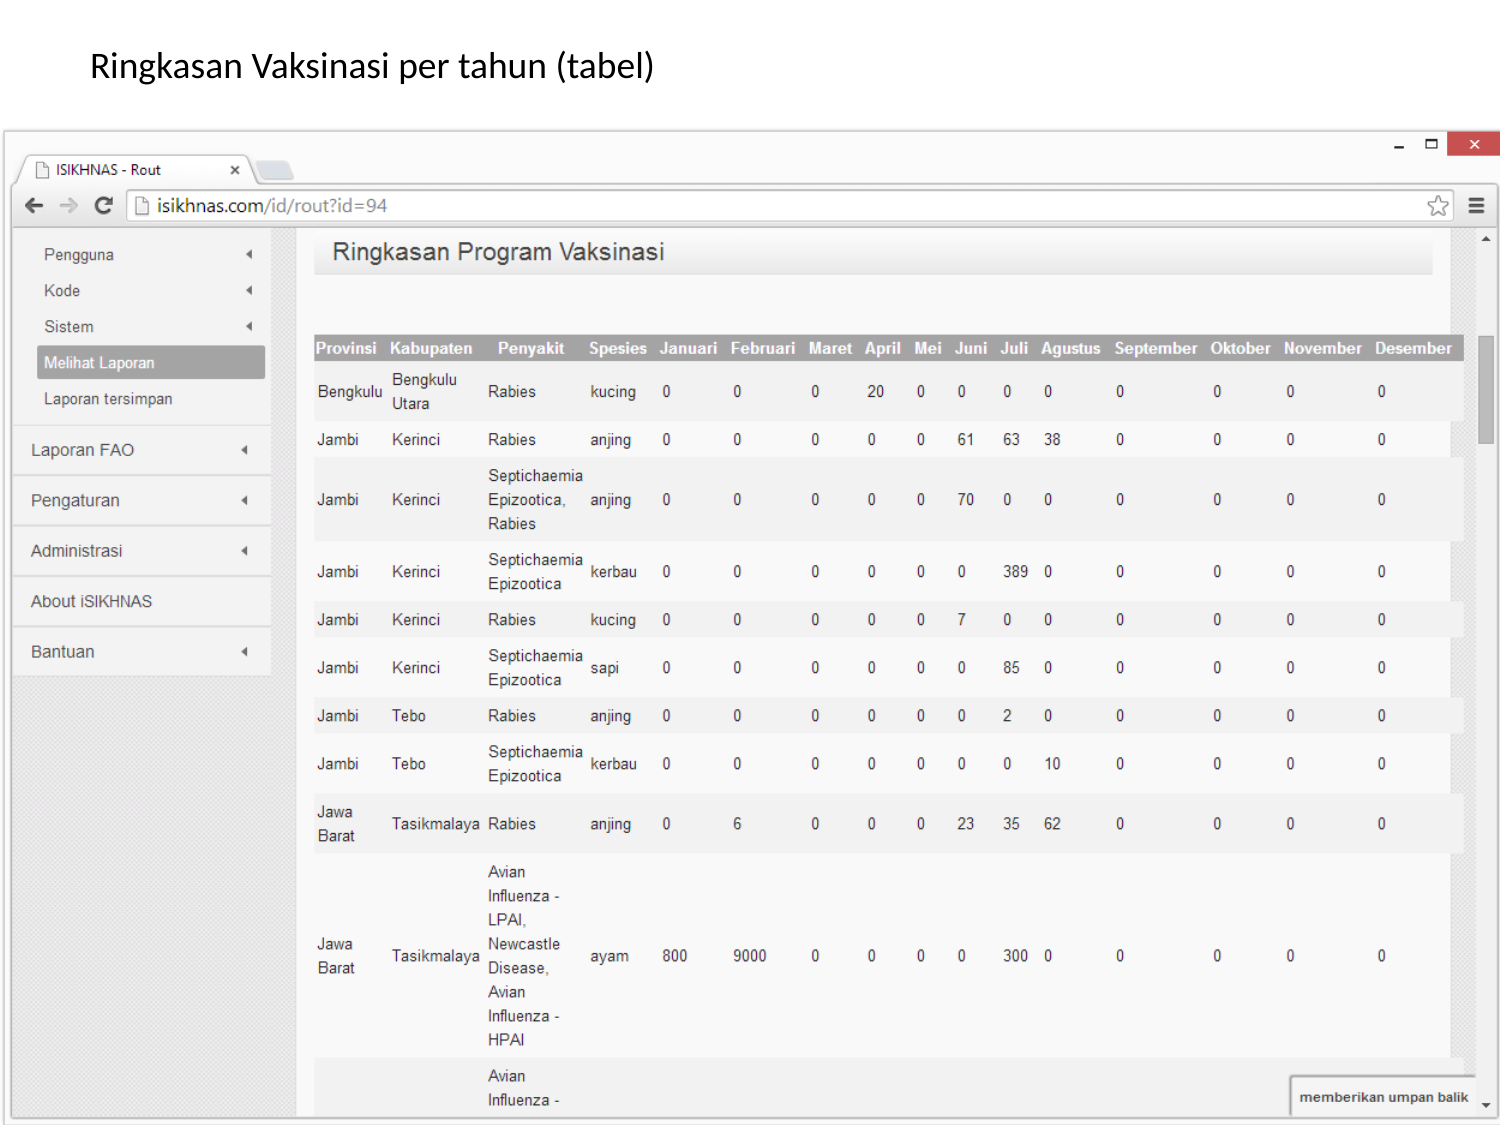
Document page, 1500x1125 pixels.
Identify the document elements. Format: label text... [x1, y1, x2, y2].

title Ringkasan Vaksinasi per tahun (tabel) [75, 0, 1425, 125]
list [0, 127, 1500, 1125]
